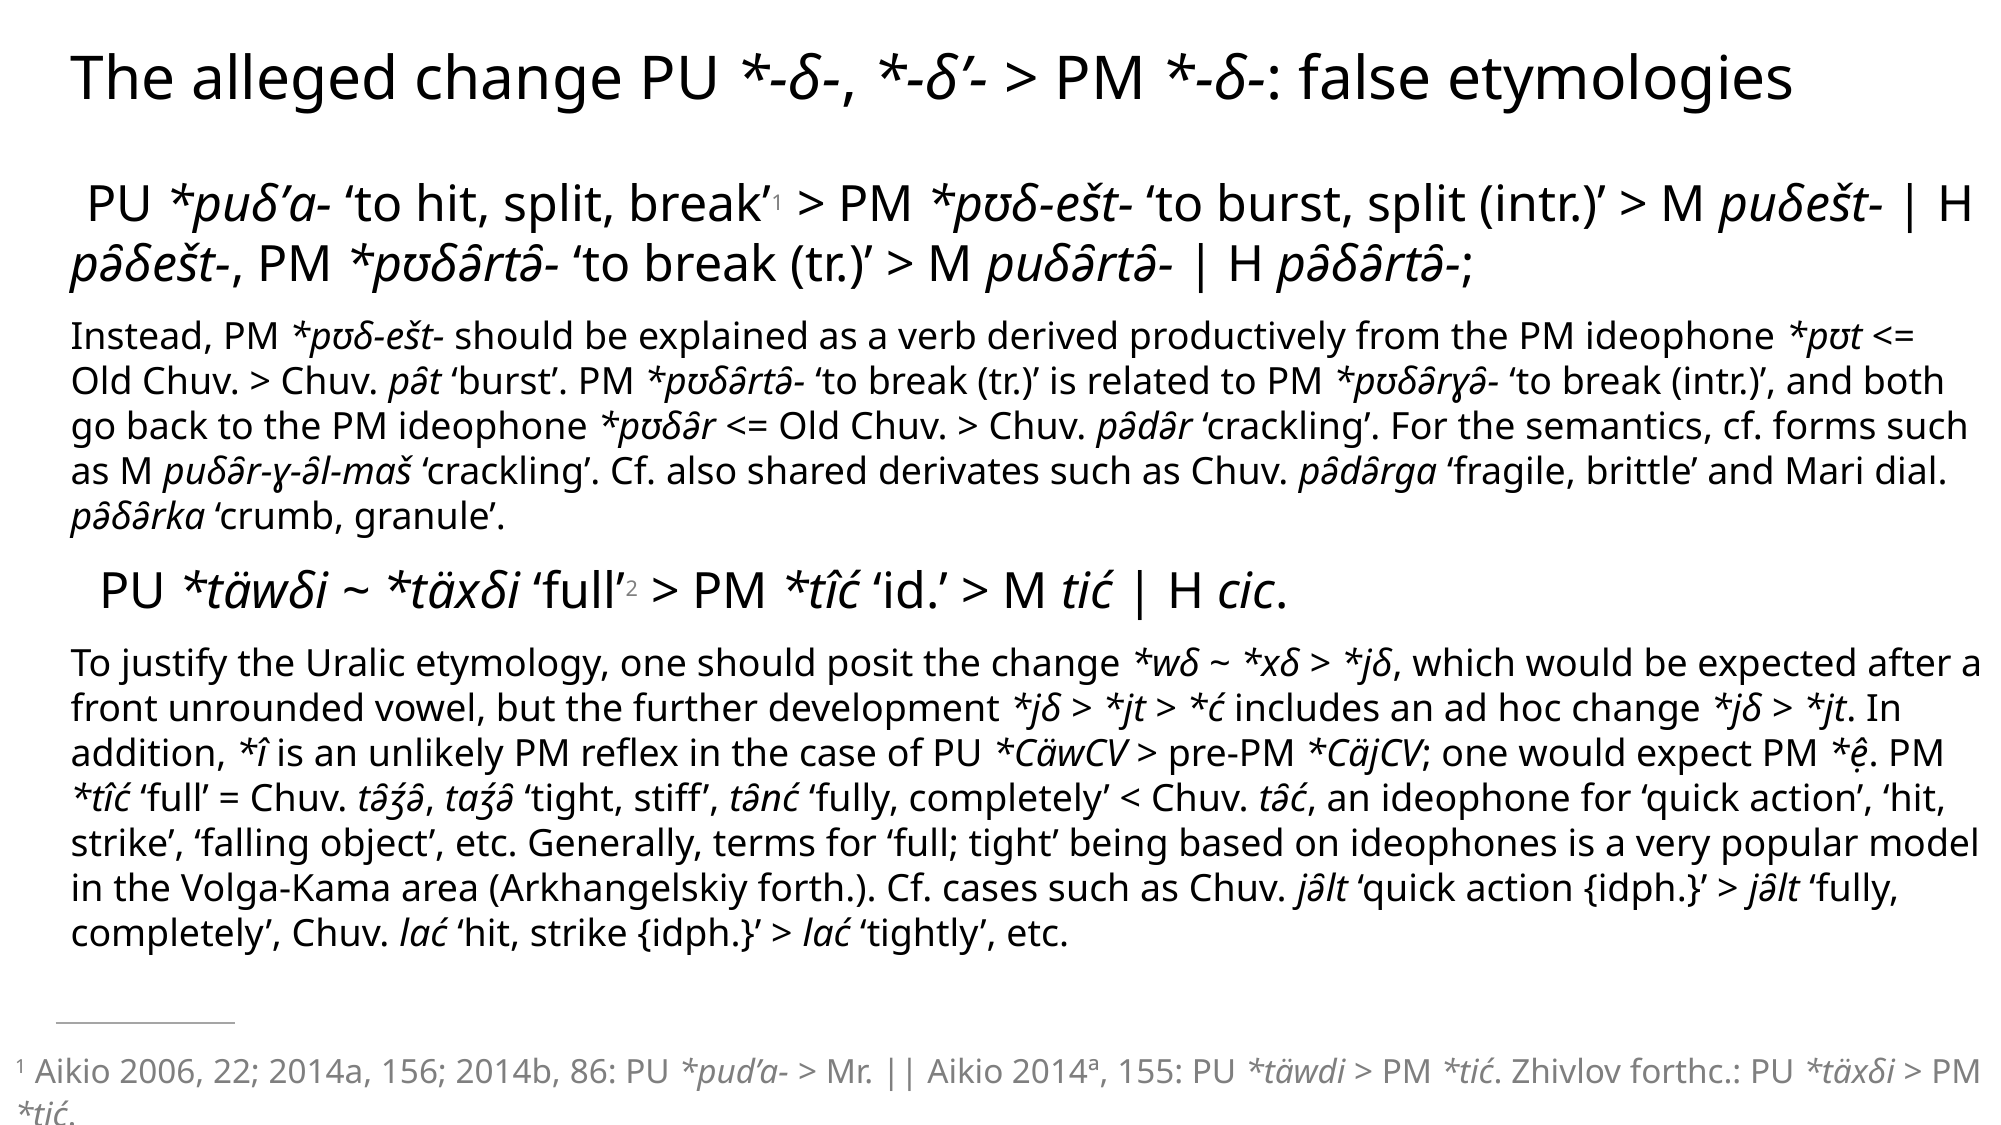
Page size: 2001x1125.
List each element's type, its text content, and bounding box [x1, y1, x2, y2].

text_box PU *puδ’a- ‘to hit, split, break’1 > PM *pʊδ-ešt- ‘to burst, split (intr.)’ > M puδešt- | H pə̑δešt-, PM *pʊδə̑rtə̑- ‘to break (tr.)’ > M puδə̑rtə̑- | H pə̑δə̑rtə̑-; Instead, PM *pʊδ-ešt- should be explained as a verb derived productively from the PM ideophone *pʊt <= Old Chuv. > Chuv. pə̑t ‘burst’. PM *pʊδə̑rtə̑- ‘to break (tr.)’ is related to PM *pʊδə̑rɣə̑- ‘to break (intr.)’, and both go back to the PM ideophone *pʊδə̑r <= Old Chuv. > Chuv. pə̑də̑r ‘crackling’. For the semantics, cf. forms such as M puδə̑r-ɣ-ə̑l-maš ‘crackling’. Cf. also shared derivates such as Chuv. pə̑də̑rga ‘fragile, brittle’ and Mari dial. pə̑δə̑rka ‘crumb, granule’. PU *täwδi ~ *täxδi ‘full’2 > PM *tîć ‘id.’ > M tić | H cic. To justify the Uralic etymology, one should posit the change *wδ ~ *xδ > *jδ, which would be expected after a front unrounded vowel, but the further development *jδ > *jt > *ć includes an ad hoc change *jδ > *jt. In addition, *î is an unlikely PM reflex in the case of PU *CäwCV > pre-PM *CäjCV; one would expect PM *ệ. PM *tîć ‘full’ = Chuv. tə̑ʒ́ə̑, taʒ́ə̑ ‘tight, stiff’, tə̑nć ‘fully, completely’ < Chuv. tə̑ć, an ideophone for ‘quick action’, ‘hit, strike’, ‘falling object’, etc. Generally, terms for ‘full; tight’ being based on ideophones is a very popular model in the Volga-Kama area (Arkhangelskiy forth.). Cf. cases such as Chuv. jə̑lt ‘quick action {idph.}’ > jə̑lt ‘fully, completely’, Chuv. lać ‘hit, strike {idph.}’ > lać ‘tightly’, etc. [55, 163, 2000, 953]
text_box The alleged change PU *-δ-, *-δ’- > PM *-δ-: false etymologies [55, 2, 2000, 150]
text_box 1 Aikio 2006, 22; 2014a, 156; 2014b, 86: PU *pud’a- > Mr. || Aikio 2014ª, 155: PU *täwdi > PM *tić. Zhivlov forthc.: PU *täxδi > PM *tić. [0, 1039, 2000, 1125]
